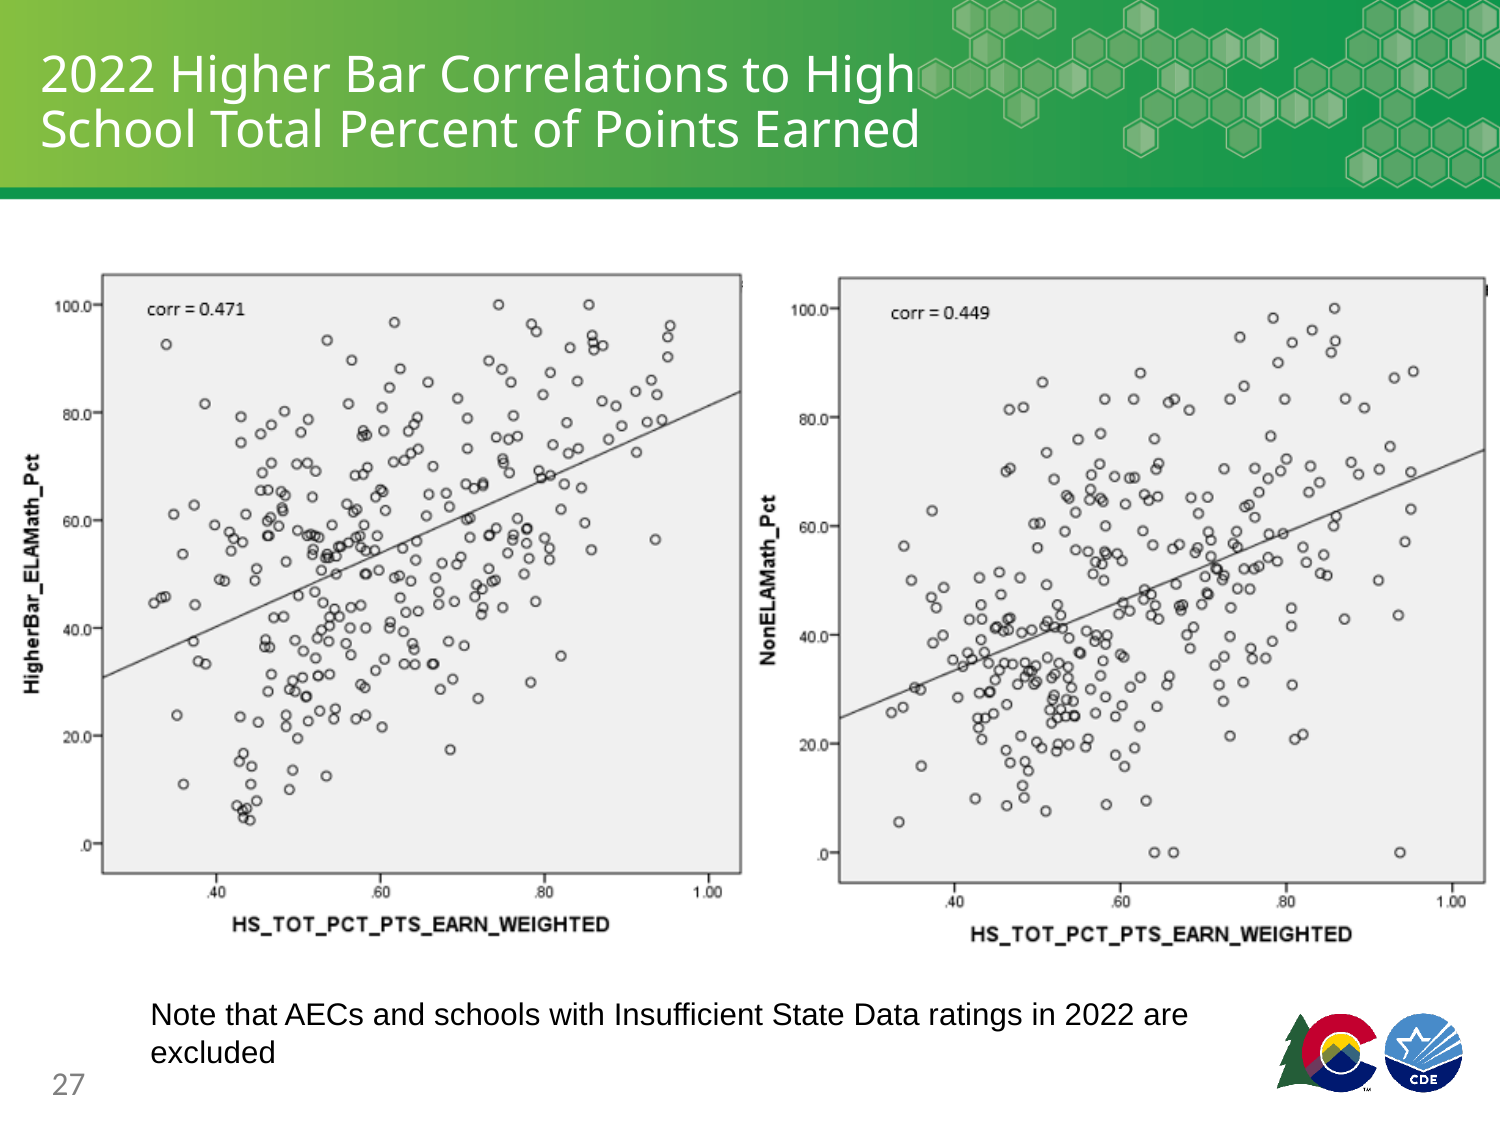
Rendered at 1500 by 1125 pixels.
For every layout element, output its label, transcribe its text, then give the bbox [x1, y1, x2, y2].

picture [1275, 1012, 1463, 1093]
picture [4, 267, 1488, 960]
title 2022 Higher Bar Correlations to High School Total Percent of Points Earned [40, 41, 927, 166]
slide_number 27 [36, 1054, 375, 1115]
text_box Note that AECs and schools with Insufficient State Data ratings in 2022 are excluded [135, 987, 1227, 1077]
picture [0, 0, 1500, 200]
